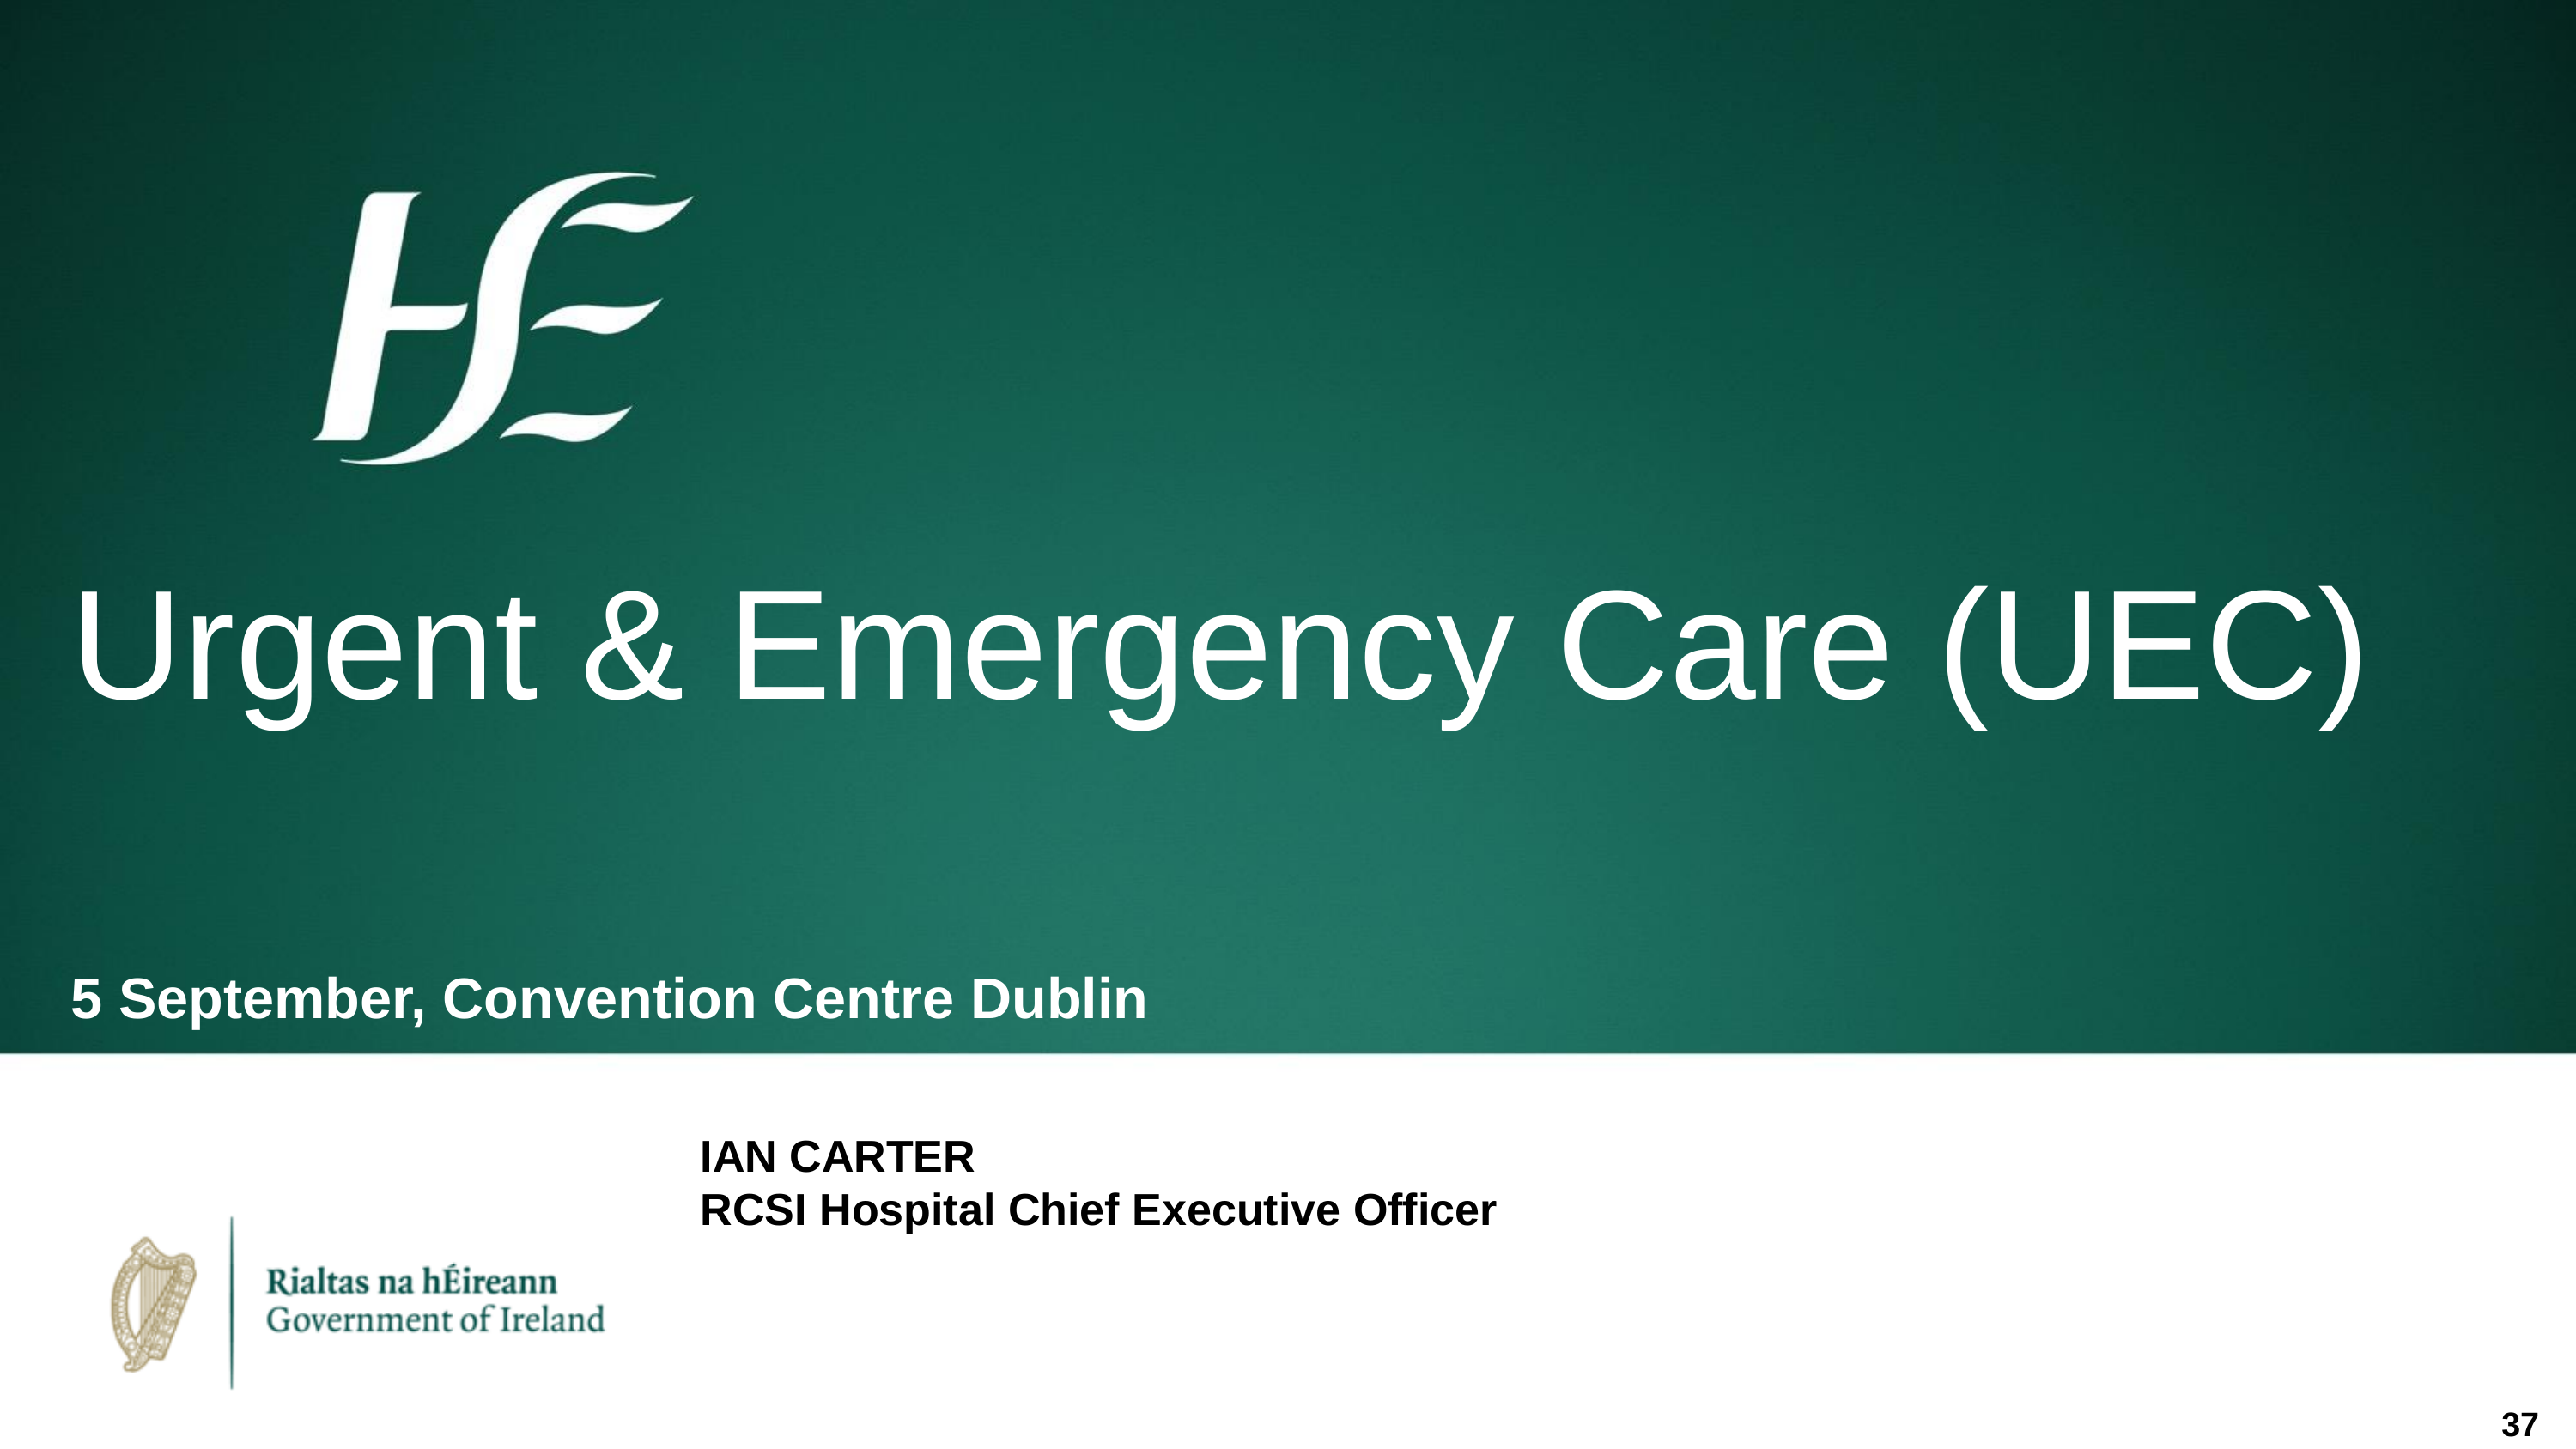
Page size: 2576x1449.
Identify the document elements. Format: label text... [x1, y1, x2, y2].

text_box 37 [2475, 1389, 2553, 1433]
text_box IAN CARTER RCSI Hospital Chief Executive Officer [687, 1113, 2167, 1393]
text_box Urgent & Emergency Care (UEC) [70, 564, 2401, 822]
picture [0, 0, 2576, 1449]
text_box 5 September, Convention Centre Dublin [70, 961, 1293, 1032]
